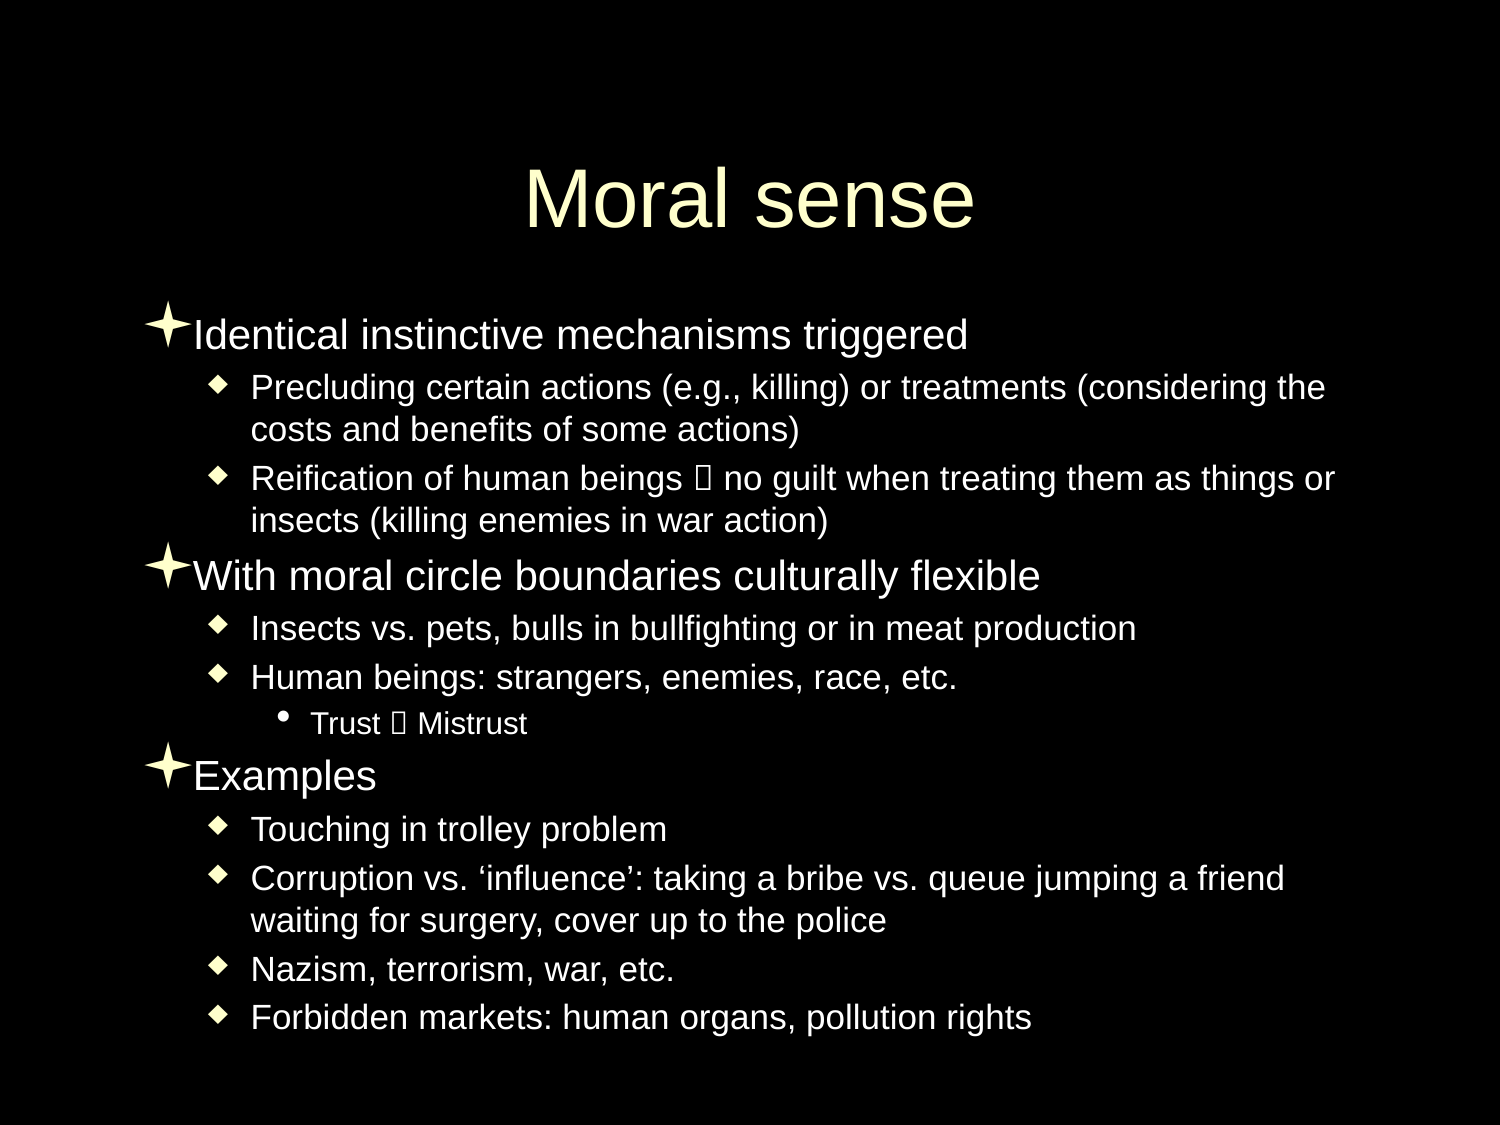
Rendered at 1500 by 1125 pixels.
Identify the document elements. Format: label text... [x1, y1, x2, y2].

title Moral sense [112, 99, 1388, 288]
list Identical instinctive mechanisms triggered Precluding certain actions (e.g., killing) or treatments (considering the costs and benefits of some actions) Reification of human beings  no guilt when treating them as things or insects (killing enemies in war action) With moral circle boundaries culturally flexible Insects vs. pets, bulls in bullfighting or in meat production Human beings: strangers, enemies, race, etc. Trust  Mistrust Examples Touching in trolley problem Corruption vs. ‘influence’: taking a bribe vs. queue jumping a friend waiting for surgery, cover up to the police Nazism, terrorism, war, etc. Forbidden markets: human organs, pollution rights [124, 299, 1401, 1051]
